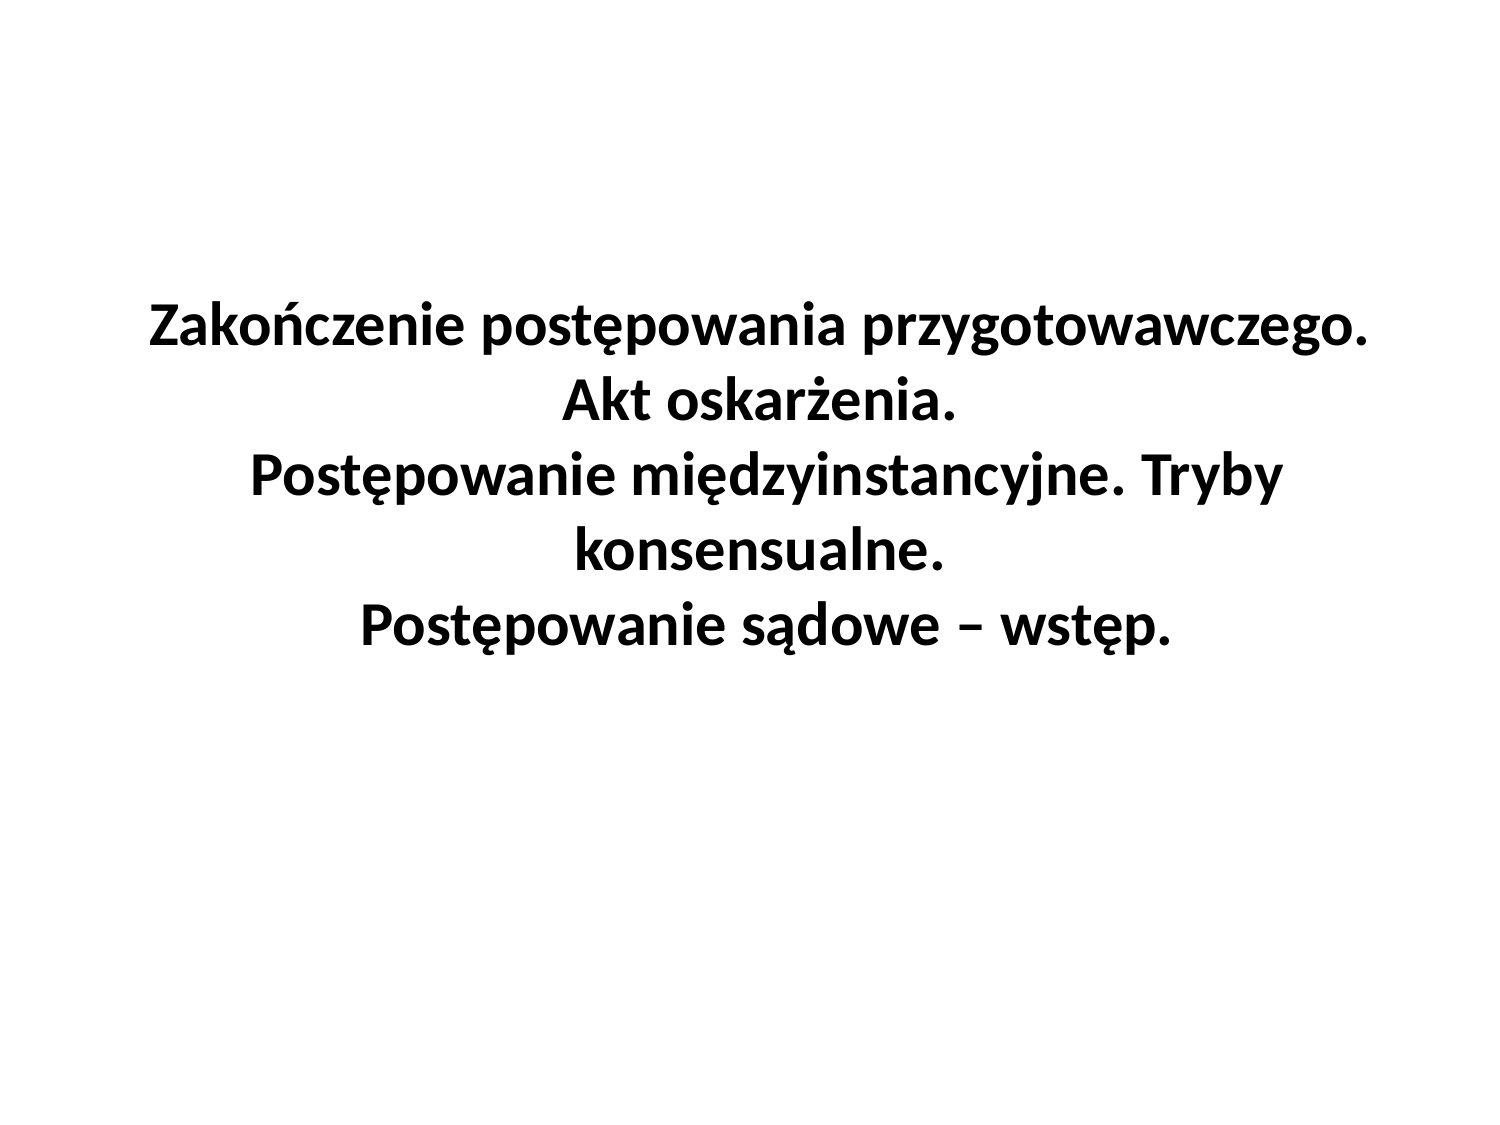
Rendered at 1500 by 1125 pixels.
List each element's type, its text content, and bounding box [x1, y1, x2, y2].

title Zakończenie postępowania przygotowawczego. Akt oskarżenia. Postępowanie międzyinstancyjne. Tryby konsensualne. Postępowanie sądowe – wstęp. [64, 30, 1471, 835]
